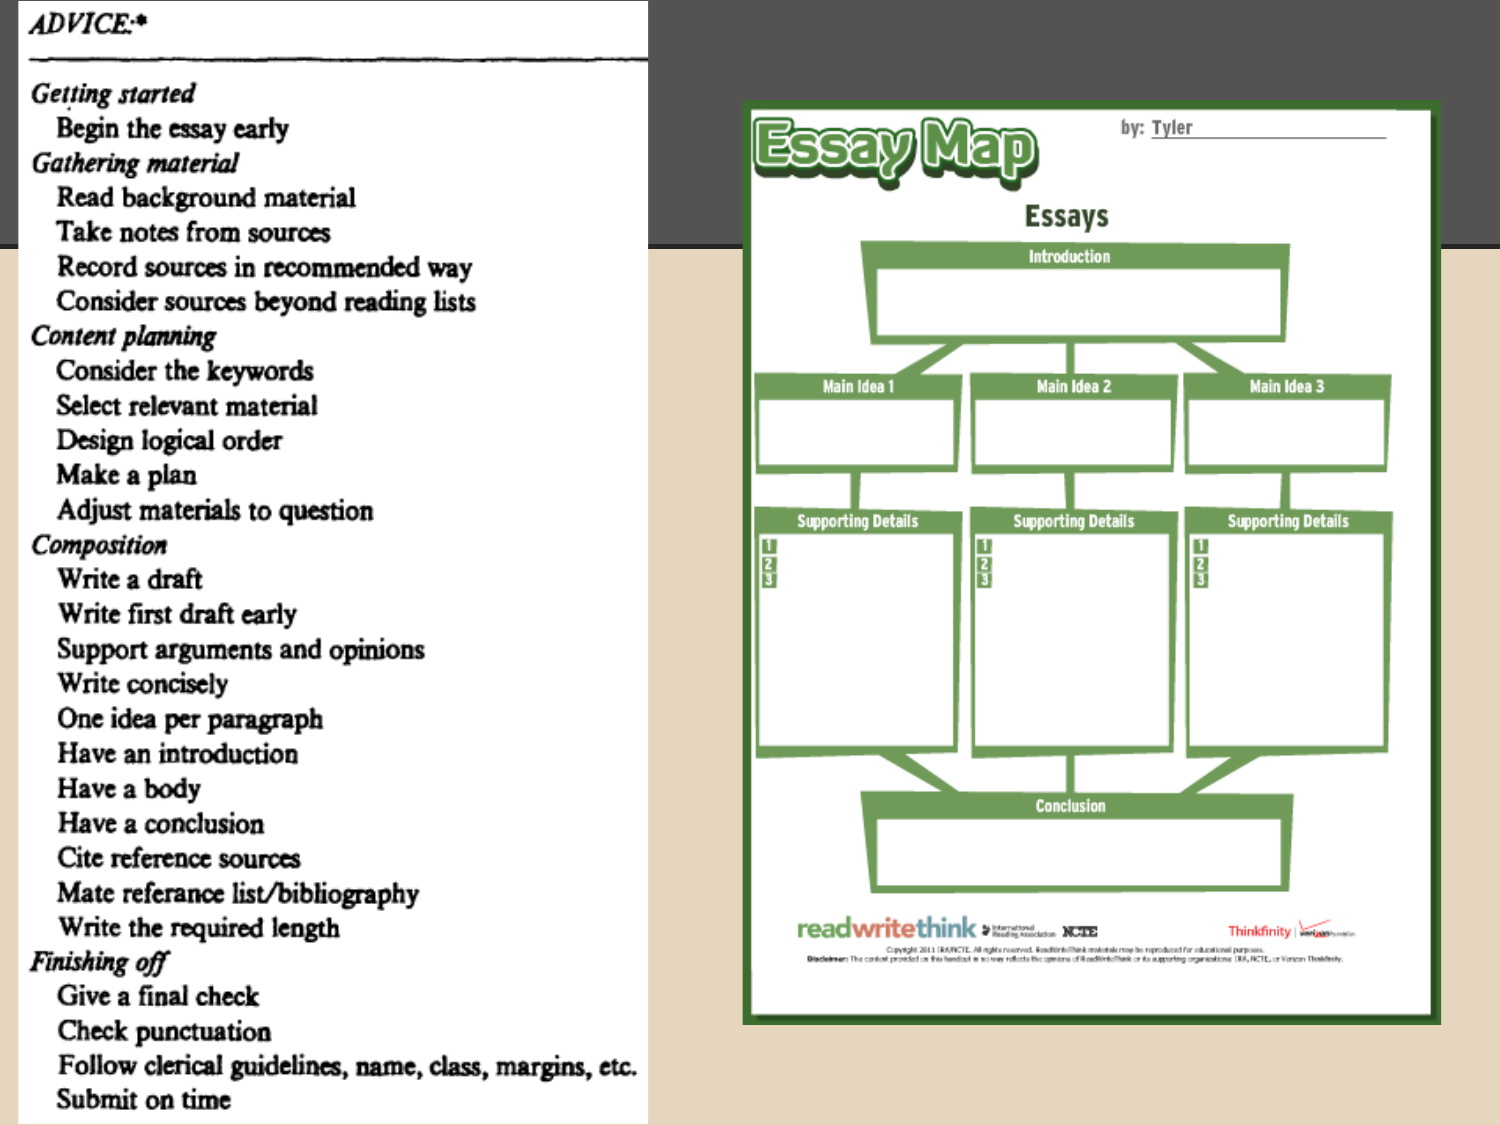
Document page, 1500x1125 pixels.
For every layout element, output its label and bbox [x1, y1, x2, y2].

text_box [742, 100, 1442, 1025]
text_box [18, 1, 649, 1124]
